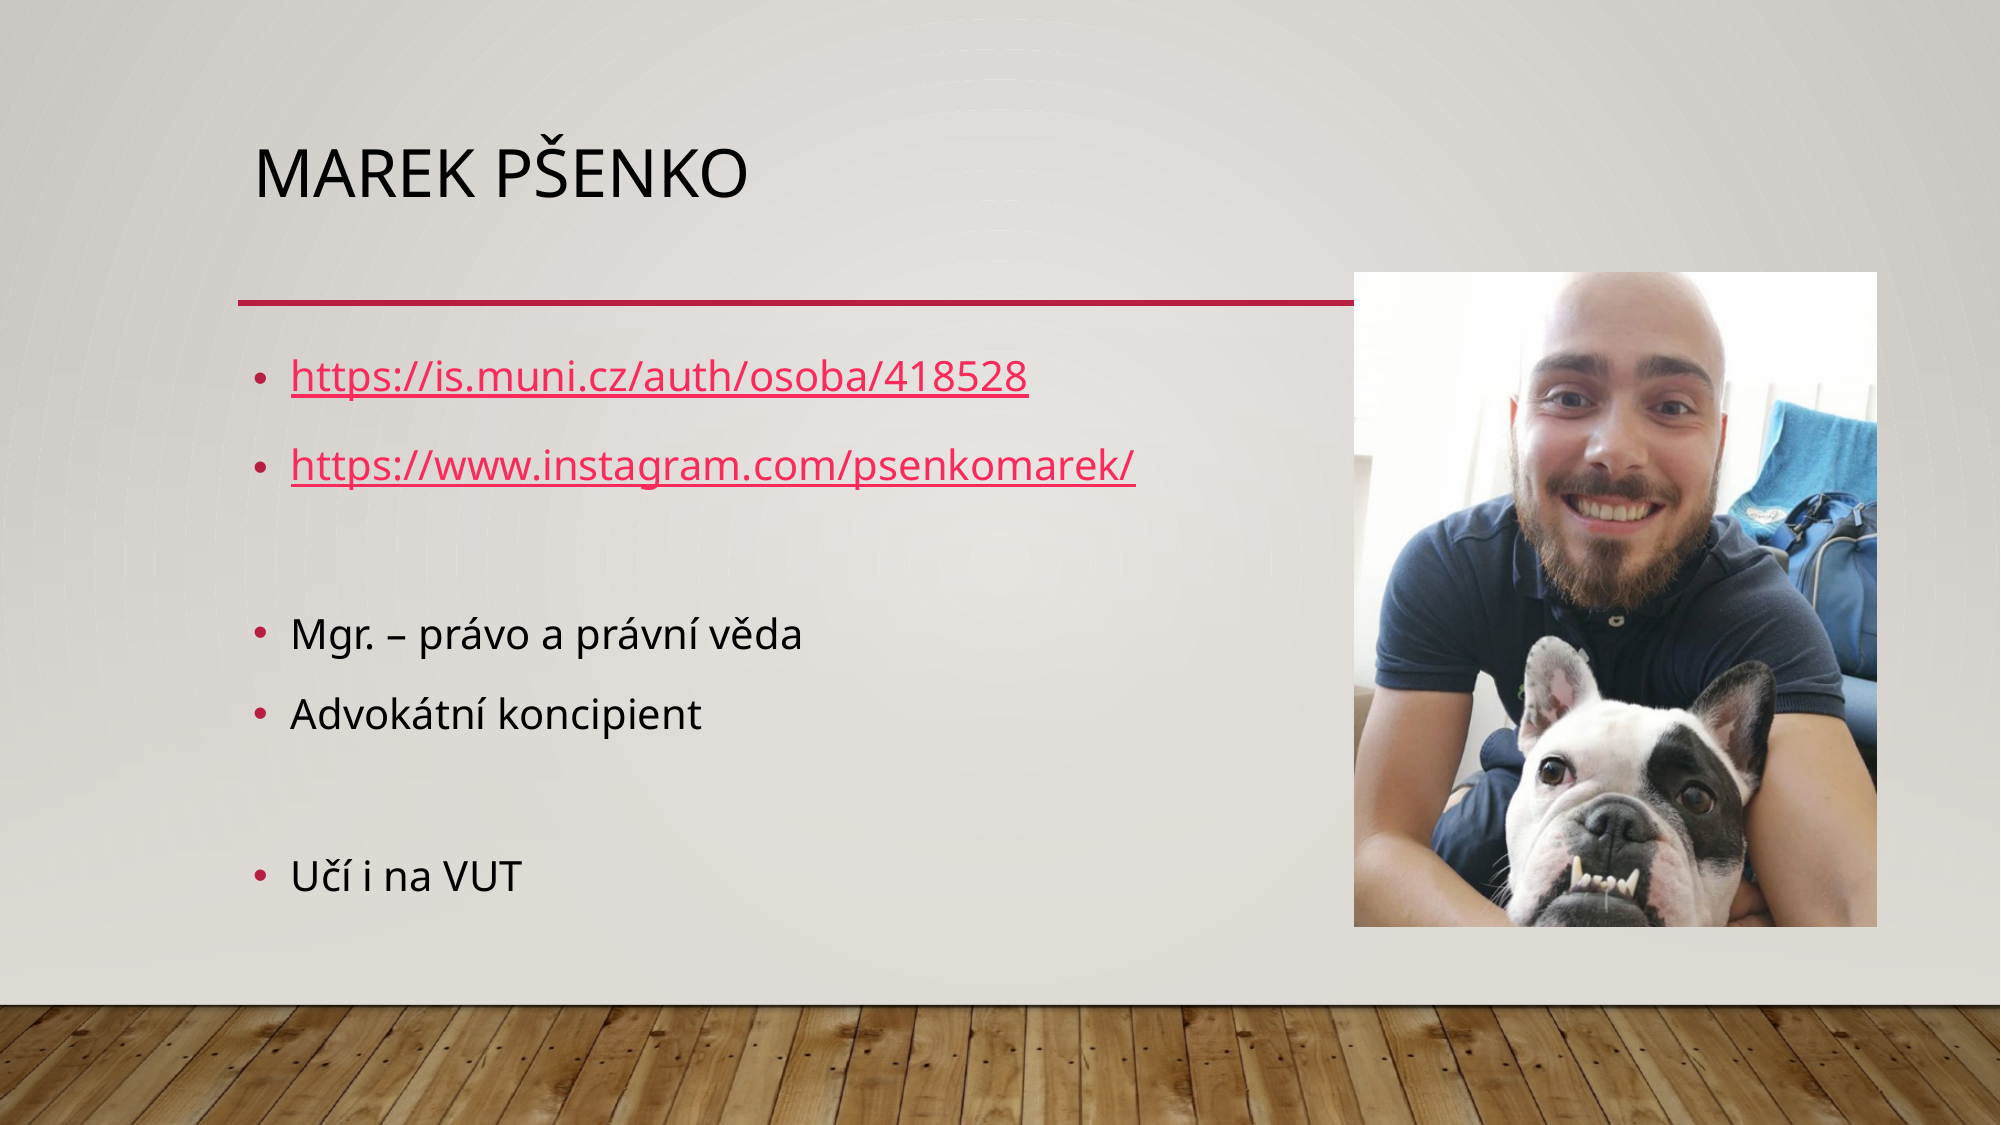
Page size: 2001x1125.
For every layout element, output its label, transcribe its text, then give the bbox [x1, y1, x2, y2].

list https://is.muni.cz/auth/osoba/418528 https://www.instagram.com/psenkomarek/ Mgr. – právo a právní věda Advokátní koncipient Učí i na VUT [238, 330, 1353, 897]
title Marek Pšenko [238, 131, 1814, 305]
picture [1353, 272, 1877, 927]
picture [0, 1005, 2000, 1125]
